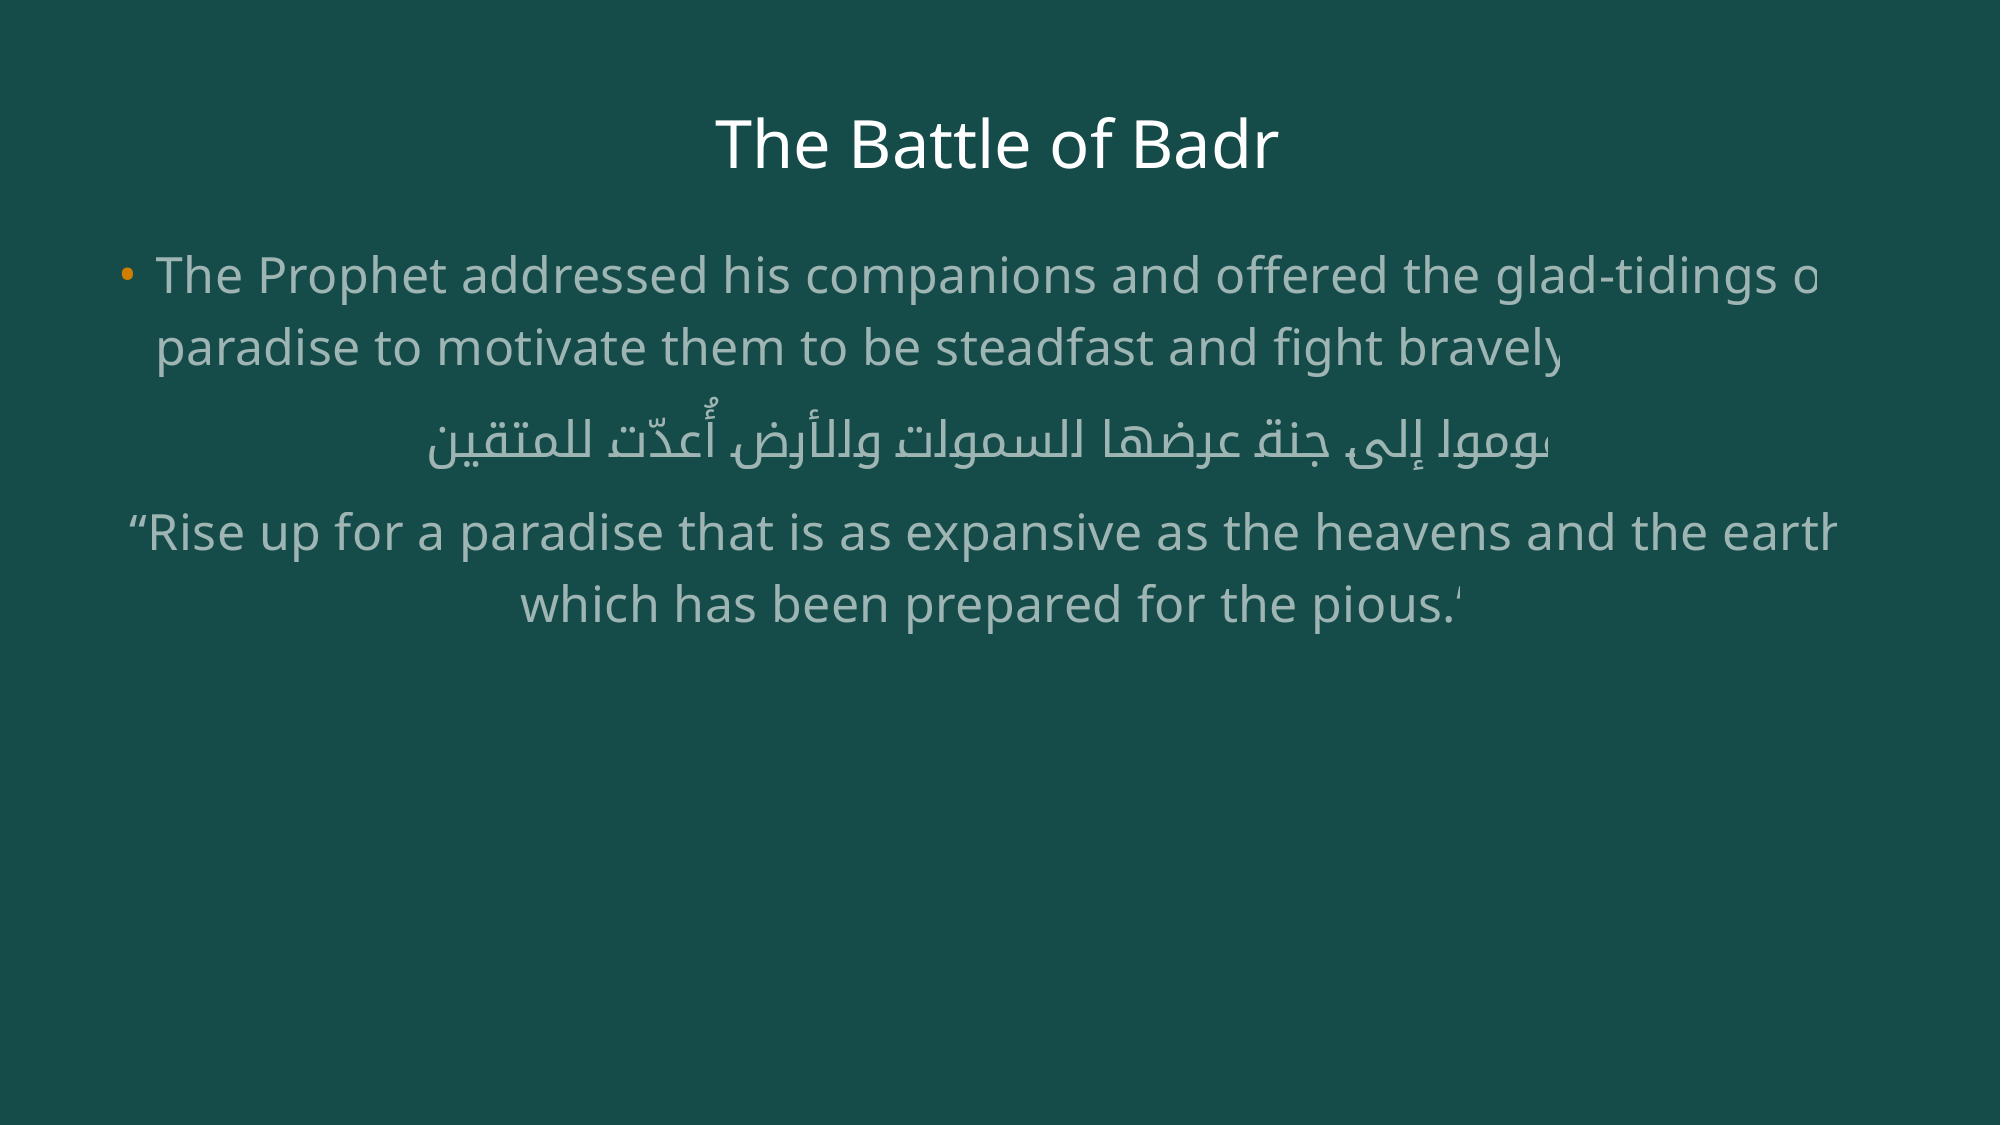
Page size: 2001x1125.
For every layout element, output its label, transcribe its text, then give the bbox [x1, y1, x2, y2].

title The Battle of Badr [118, 101, 1878, 217]
list The Prophet addressed his companions and offered the glad-tidings of paradise to motivate them to be steadfast and fight bravely: قوموا إلى جنة عرضها السموات والأرض أُعدّت للمتقين “Rise up for a paradise that is as expansive as the heavens and the earth, which has been prepared for the pious.” [118, 231, 1878, 947]
